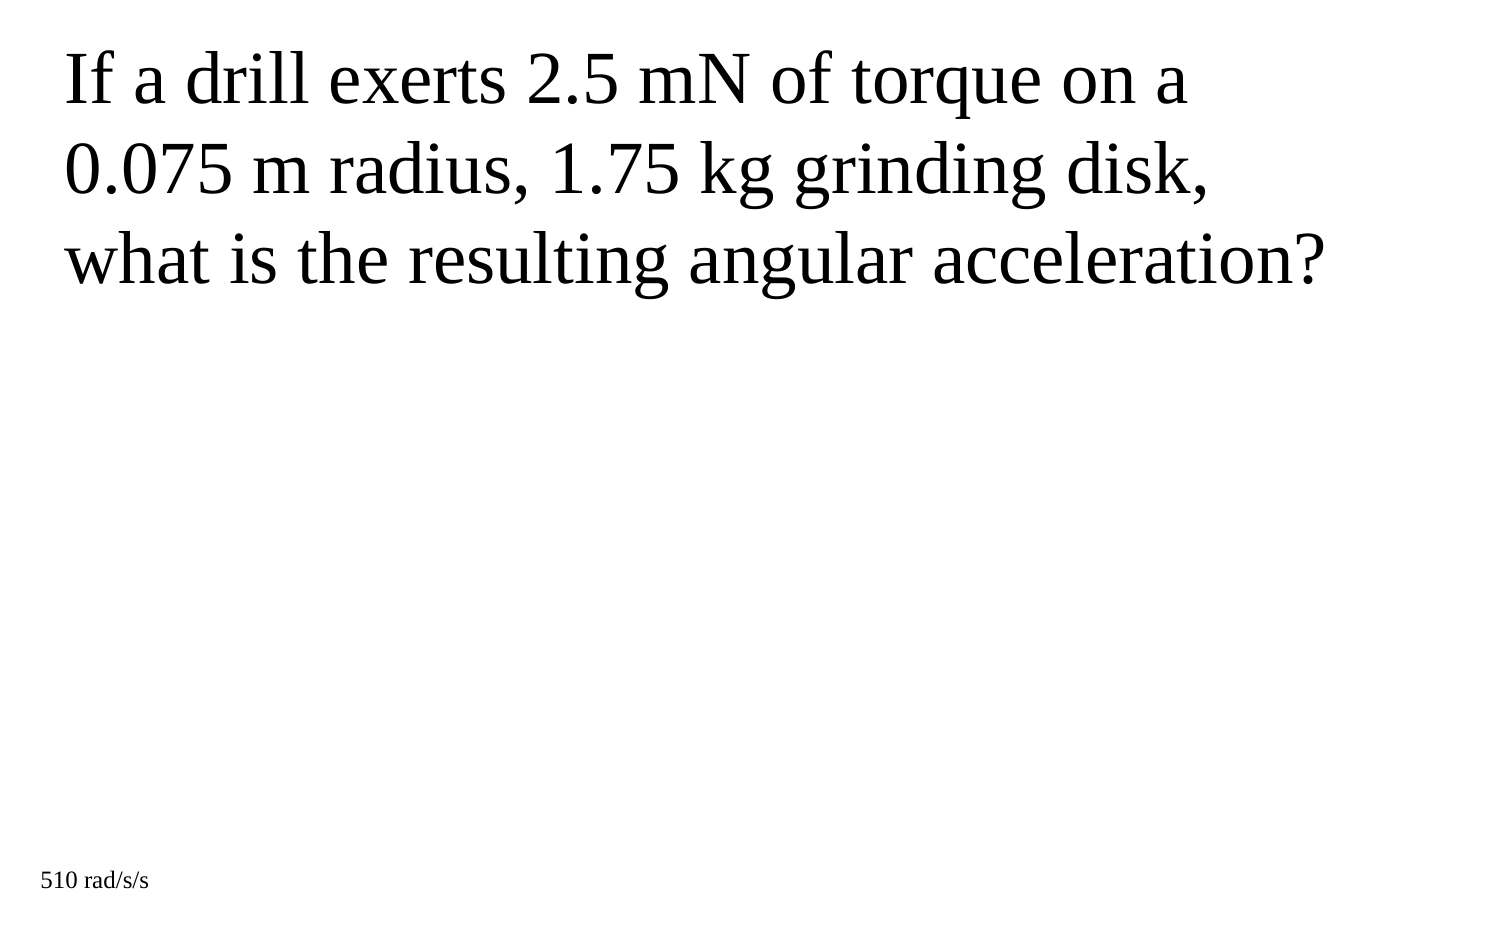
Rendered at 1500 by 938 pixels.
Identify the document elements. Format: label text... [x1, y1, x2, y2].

text_box If a drill exerts 2.5 mN of torque on a 0.075 m radius, 1.75 kg grinding disk, what is the resulting angular acceleration? [50, 20, 1378, 306]
text_box 510 rad/s/s [25, 856, 165, 901]
